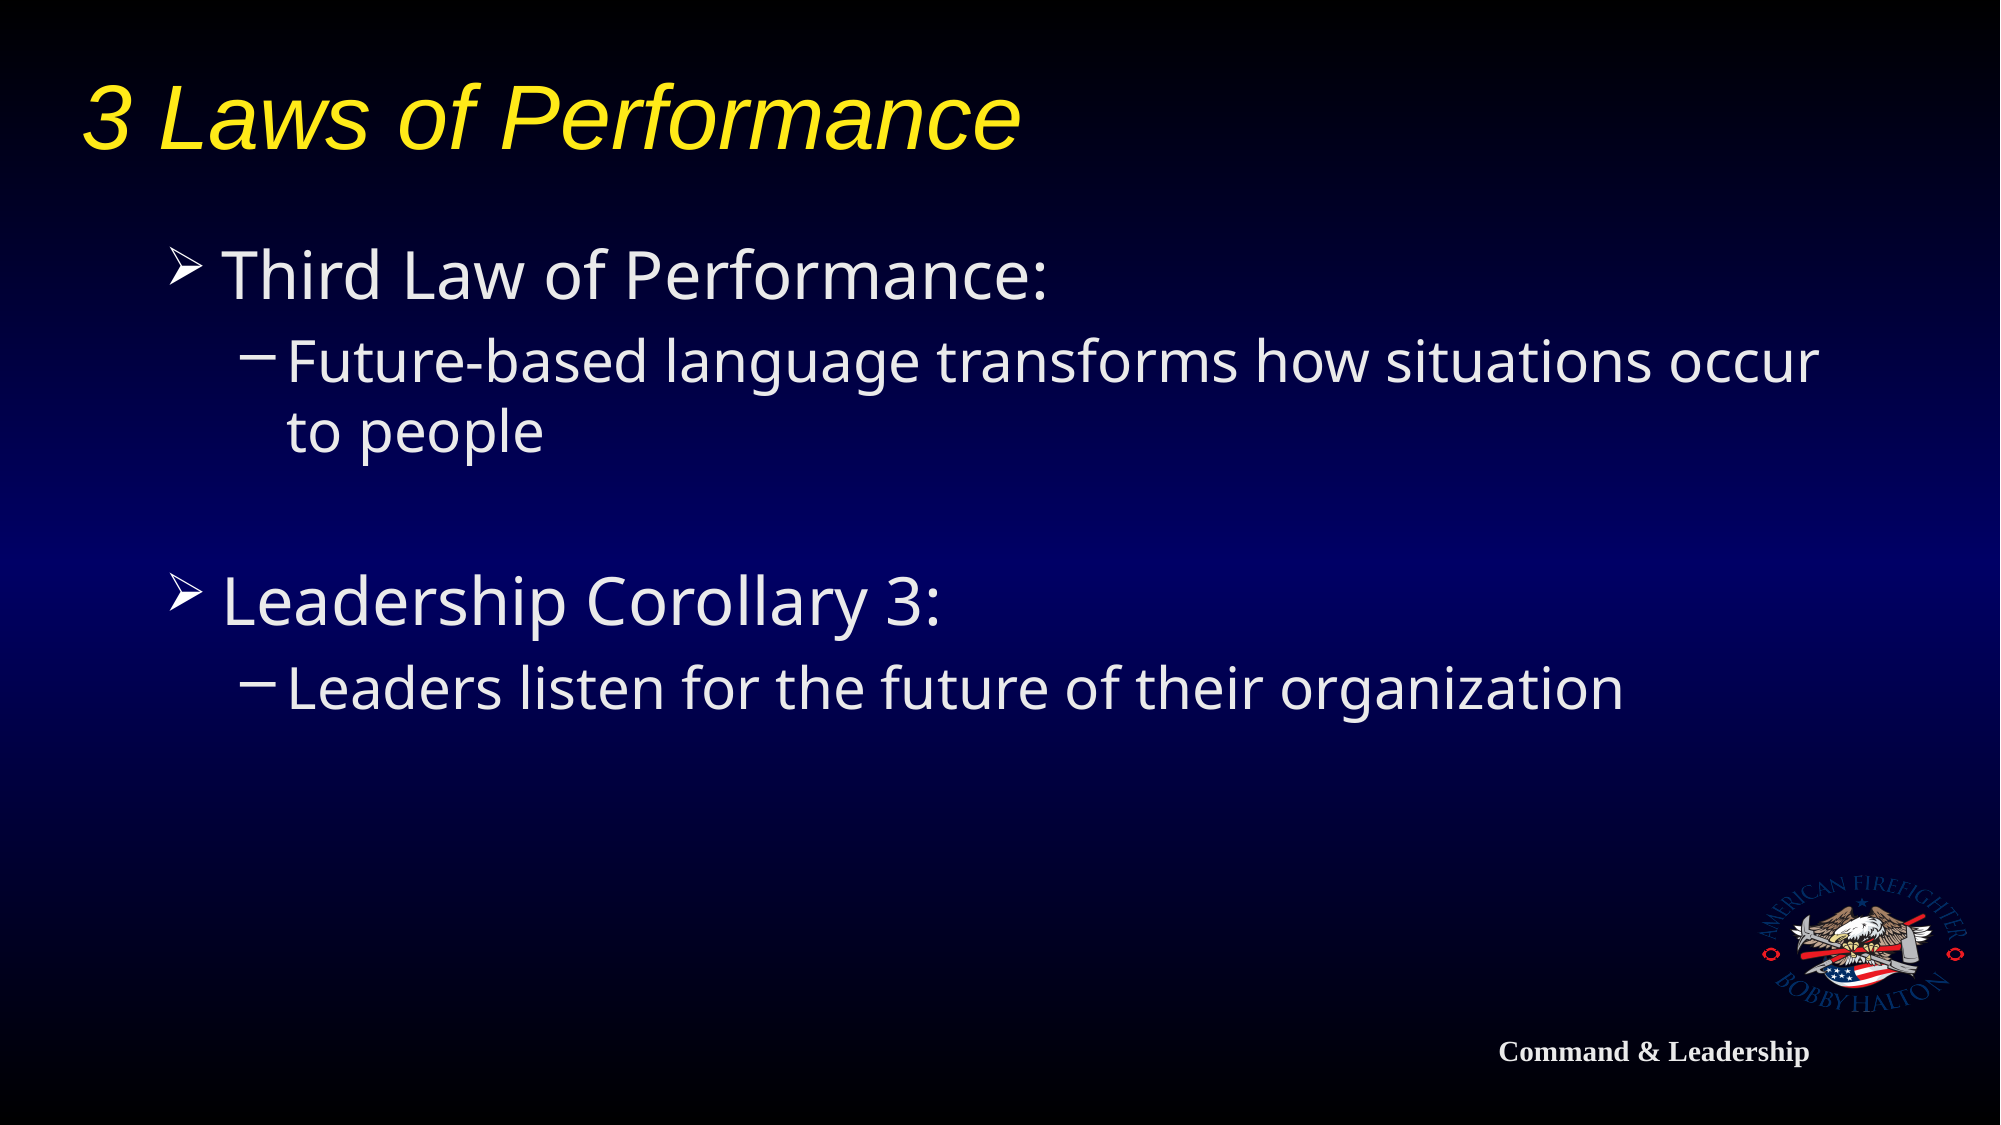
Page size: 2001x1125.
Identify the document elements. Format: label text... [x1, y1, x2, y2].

title 3 Laws of Performance [66, 37, 1950, 188]
list Third Law of Performance: Future-based language transforms how situations occur to people Leadership Corollary 3: Leaders listen for the future of their organization [150, 224, 1900, 963]
picture [1753, 862, 1971, 1025]
footer Command & Leadership [1483, 1025, 2000, 1100]
